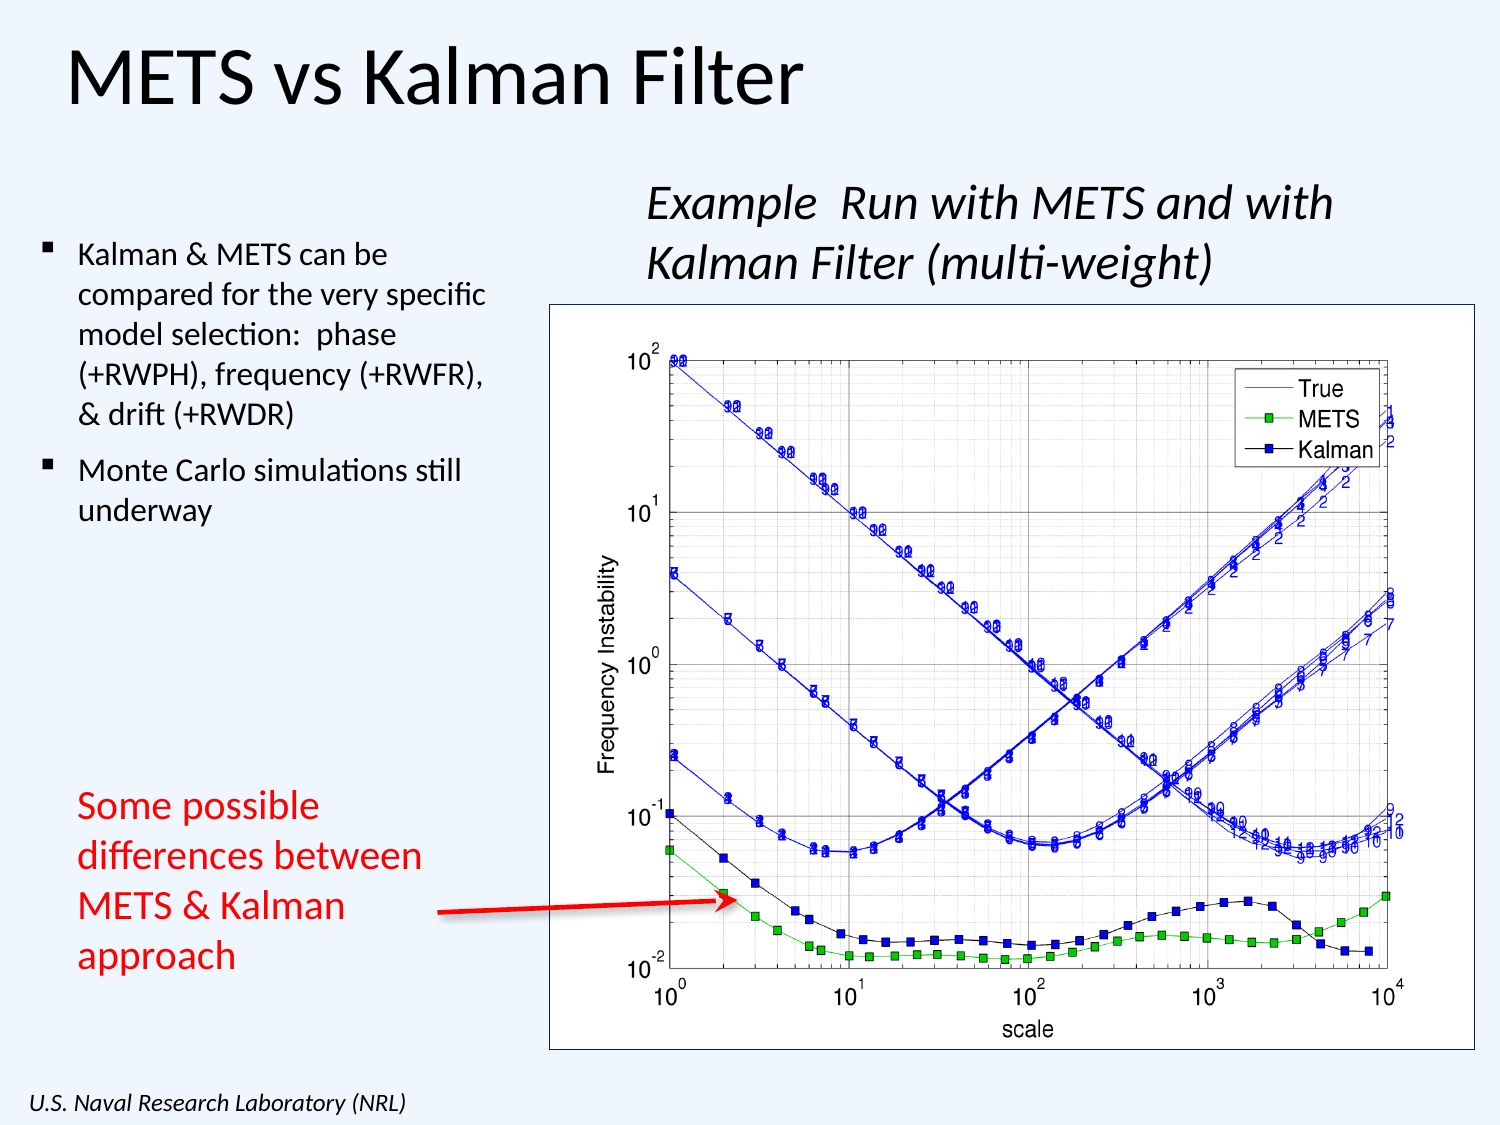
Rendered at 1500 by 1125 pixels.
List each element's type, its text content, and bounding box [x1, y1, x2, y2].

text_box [437, 899, 738, 913]
picture [549, 303, 1476, 1051]
text_box Some possible differences between METS & Kalman approach [62, 770, 525, 986]
text_box Kalman & METS can be compared for the very specific model selection: phase (+RWPH), frequency (+RWFR), & drift (+RWDR) Monte Carlo simulations still underway [24, 224, 508, 536]
text_box Example Run with METS and with Kalman Filter (multi-weight) [631, 162, 1475, 298]
title METS vs Kalman Filter [50, 24, 1400, 118]
